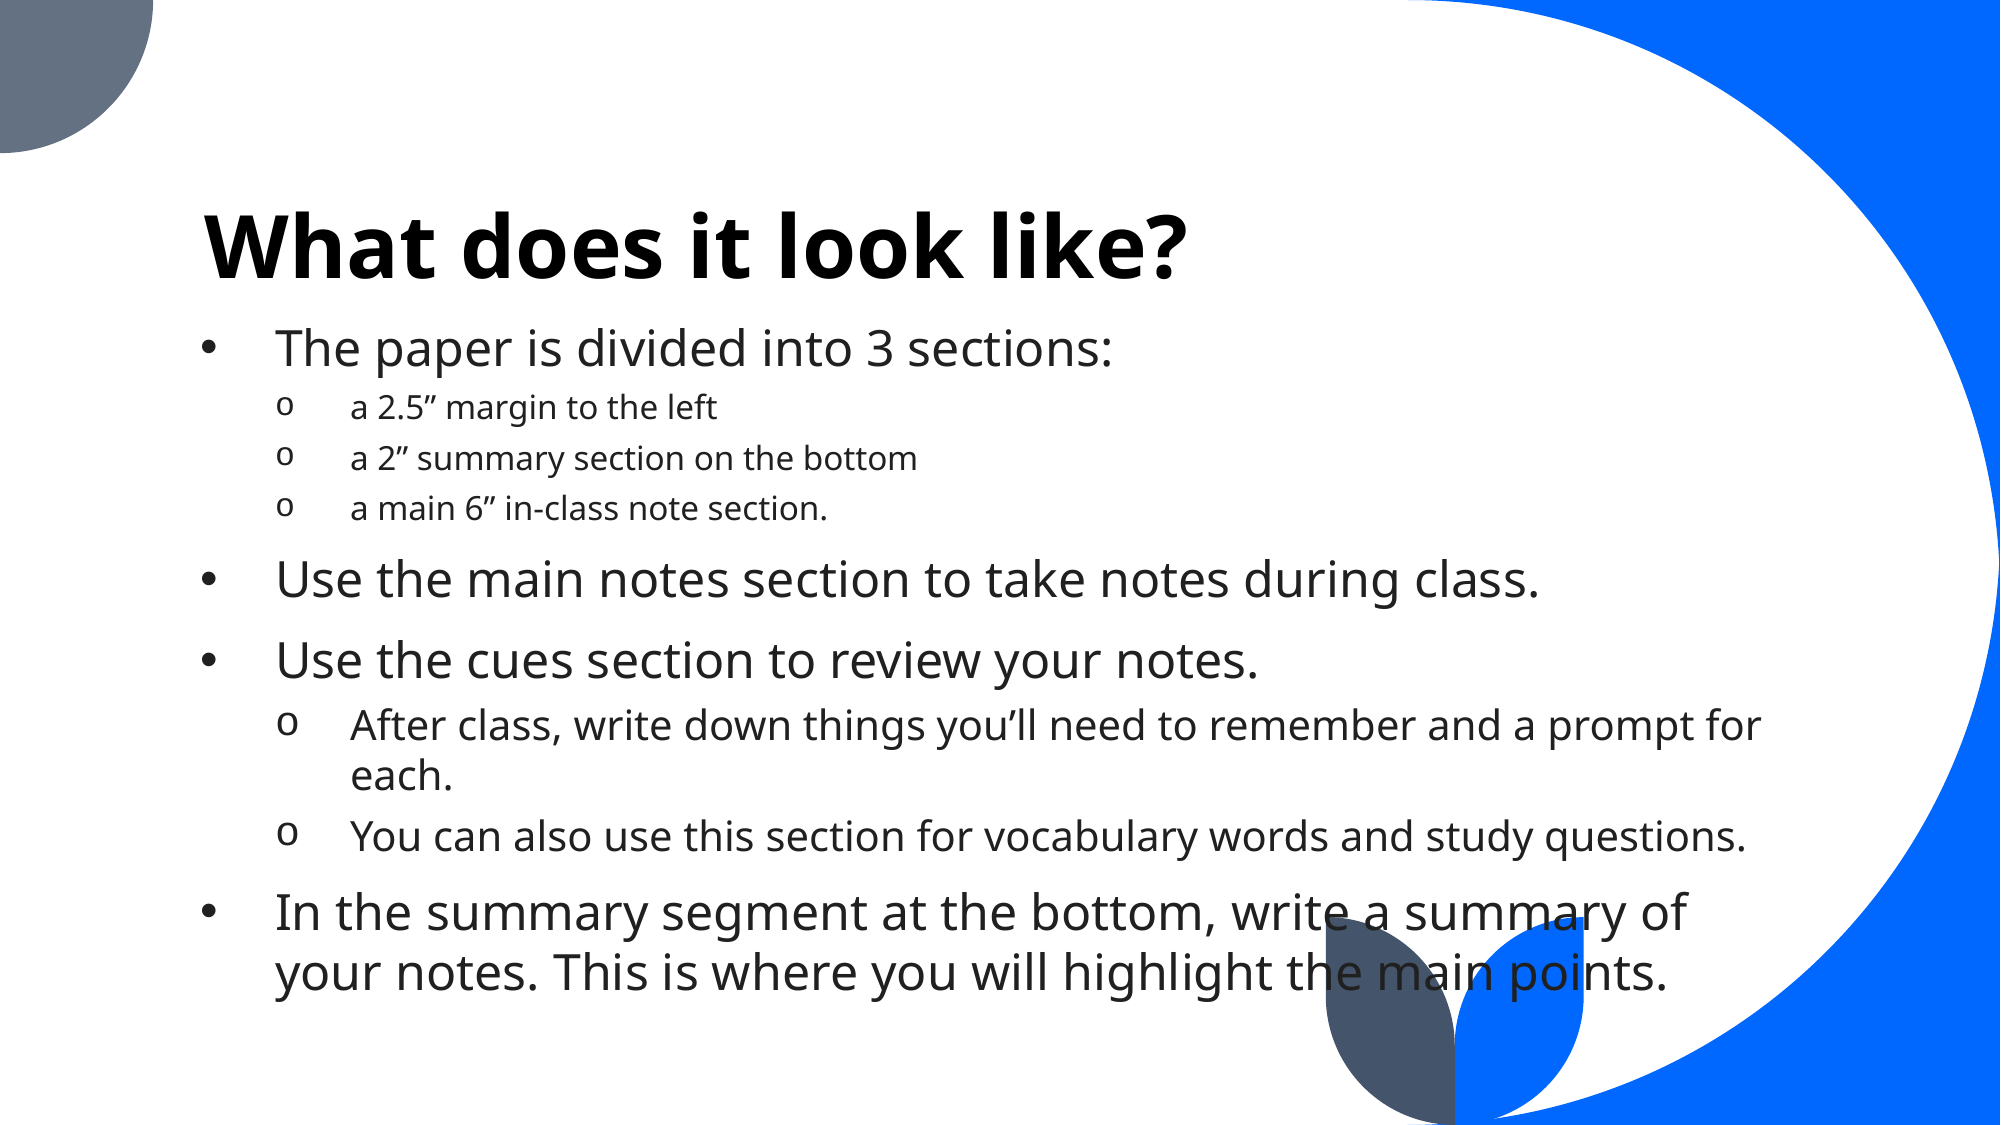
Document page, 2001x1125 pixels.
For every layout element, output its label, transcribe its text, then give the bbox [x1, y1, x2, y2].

title What does it look like? [190, 16, 1795, 303]
list The paper is divided into 3 sections: a 2.5” margin to the left a 2” summary section on the bottom a main 6” in-class note section. Use the main notes section to take notes during class. Use the cues section to review your notes. After class, write down things you’ll need to remember and a prompt for each. You can also use this section for vocabulary words and study questions. In the summary segment at the bottom, write a summary of your notes. This is where you will highlight the main points. [184, 308, 1790, 861]
